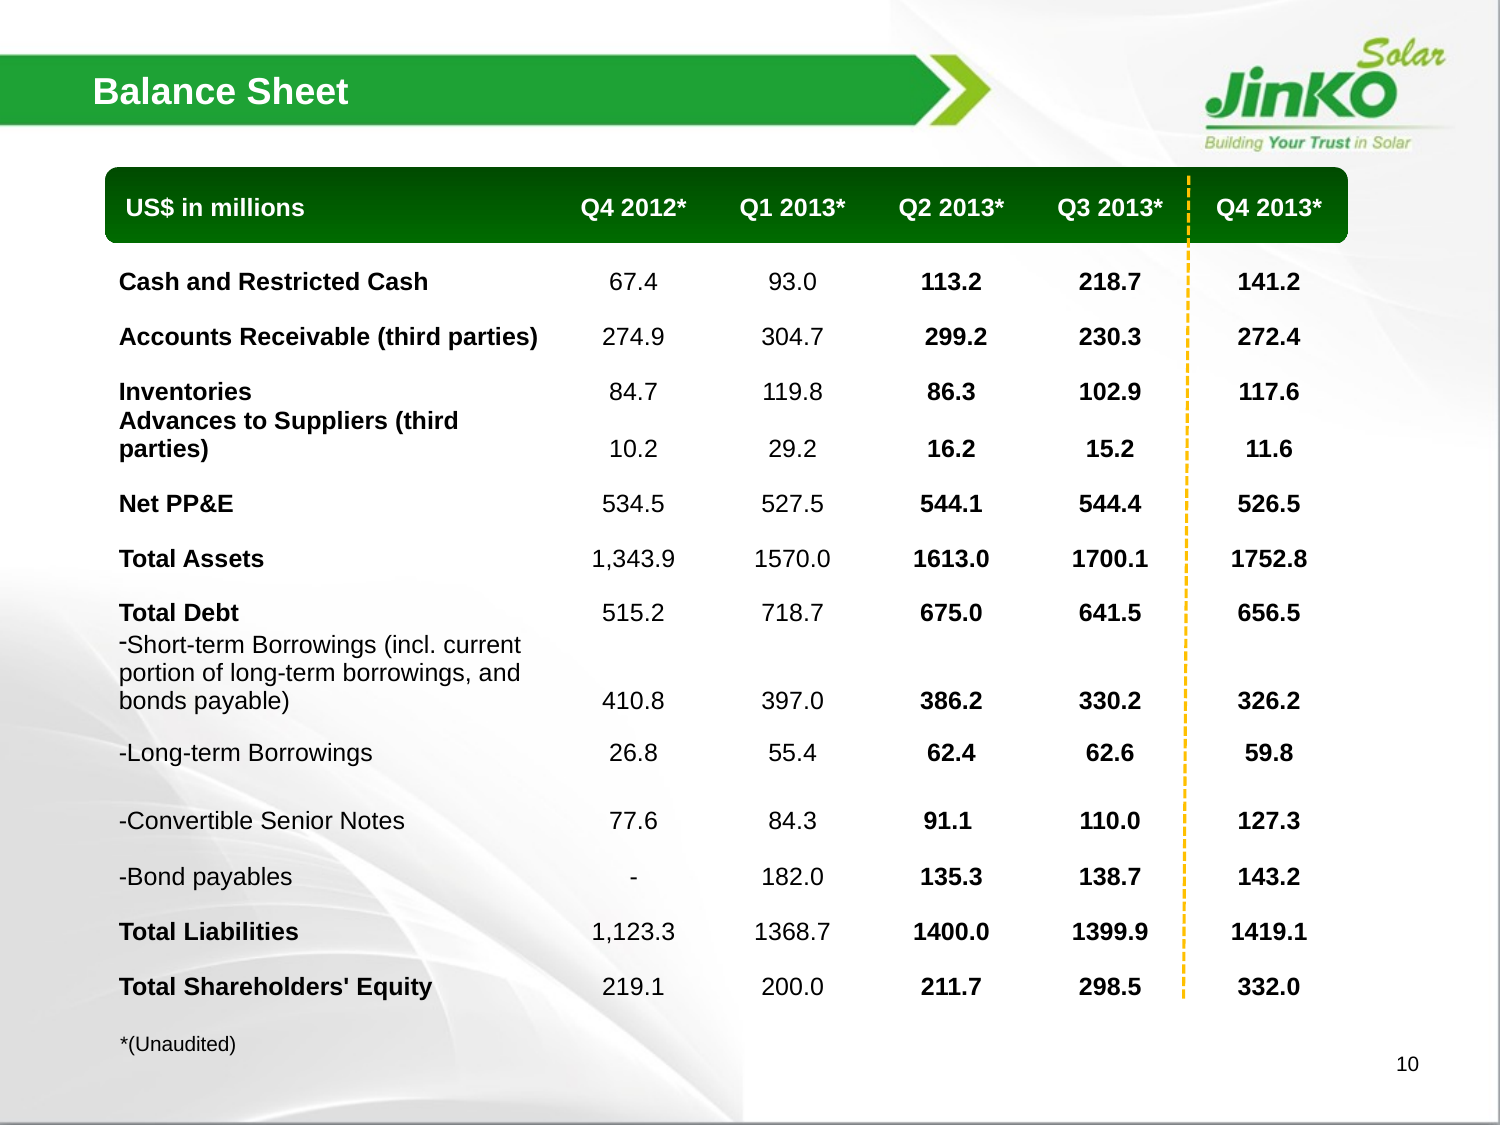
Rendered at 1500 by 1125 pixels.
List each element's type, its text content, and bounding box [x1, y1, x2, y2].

table_cell 641.5 [1031, 573, 1178, 626]
table_cell 544.1 [872, 463, 1031, 518]
table_cell Total Shareholders' Equity [117, 946, 554, 1001]
table_header Q4 2012* [554, 176, 713, 238]
table_cell 1,123.3 [554, 891, 713, 946]
table_cell Total Assets [117, 518, 554, 573]
table_cell 326.2 [1195, 626, 1349, 715]
table_cell 86.3 [872, 350, 1031, 405]
table_cell 718.7 [713, 573, 872, 626]
table_cell 119.8 [713, 350, 872, 405]
text_box Balance Sheet [17, 70, 1203, 113]
table_cell 1570.0 [713, 518, 872, 573]
table_cell 1368.7 [713, 891, 872, 946]
table_cell 26.8 [554, 715, 713, 766]
table_cell 117.6 [1195, 350, 1349, 405]
table_cell 274.9 [554, 295, 713, 350]
table_cell 675.0 [872, 573, 1031, 626]
table_cell Inventories [117, 350, 554, 405]
text_box [105, 167, 1347, 244]
table_cell 298.5 [1031, 946, 1178, 1001]
table_cell Total Debt [117, 573, 554, 626]
table_cell 332.0 [1195, 946, 1349, 1001]
table_cell 62.4 [872, 715, 1031, 766]
table_cell 113.2 [872, 238, 1031, 295]
table_cell 182.0 [713, 835, 872, 891]
table_cell Cash and Restricted Cash [117, 238, 554, 295]
table_cell 93.0 [713, 238, 872, 295]
table_cell 1,343.9 [554, 518, 713, 573]
table_cell -Long-term Borrowings [117, 715, 554, 766]
table_header Q4 2013* [1193, 176, 1349, 238]
table_cell 218.7 [1031, 238, 1178, 295]
table_cell 386.2 [872, 626, 1031, 715]
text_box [1183, 175, 1189, 1000]
table_cell 272.4 [1195, 295, 1349, 350]
table_cell 1400.0 [872, 891, 1031, 946]
table_cell 515.2 [554, 573, 713, 626]
table_cell 1700.1 [1031, 518, 1178, 573]
table_cell 230.3 [1031, 295, 1178, 350]
table_cell 330.2 [1031, 626, 1178, 715]
table_cell 397.0 [713, 626, 872, 715]
table_cell 534.5 [554, 463, 713, 518]
table_header Q2 2013* [872, 176, 1031, 238]
slide_number 9 [1131, 1025, 1420, 1084]
table_cell 16.2 [872, 405, 1031, 463]
table_cell 1752.8 [1195, 518, 1349, 573]
table_cell 141.2 [1195, 238, 1349, 295]
table_cell 143.2 [1195, 835, 1349, 891]
table_cell Short-term Borrowings (incl. current portion of long-term borrowings, and bonds payable) [117, 626, 554, 715]
table_cell 299.2 [872, 295, 1031, 350]
table_cell 84.7 [554, 350, 713, 405]
table_cell 29.2 [713, 405, 872, 463]
table_cell 526.5 [1195, 463, 1349, 518]
table_cell 10.2 [554, 405, 713, 463]
table_cell 62.6 [1031, 715, 1178, 766]
table_cell 67.4 [554, 238, 713, 295]
table_cell 55.4 [713, 715, 872, 766]
table_cell 544.4 [1031, 463, 1178, 518]
table_cell 135.3 [872, 835, 1031, 891]
table_cell 102.9 [1031, 350, 1178, 405]
table_cell 211.7 [872, 946, 1031, 1001]
table_cell 11.6 [1195, 405, 1349, 463]
table_cell Advances to Suppliers (third parties) [117, 405, 554, 463]
table_cell 1613.0 [872, 518, 1031, 573]
table_cell -Convertible Senior Notes [117, 766, 554, 835]
table_cell Net PP&E [117, 463, 554, 518]
table_cell 304.7 [713, 295, 872, 350]
table_cell 138.7 [1031, 835, 1178, 891]
table_cell 1399.9 [1031, 891, 1178, 946]
table_cell 219.1 [554, 946, 713, 1001]
table_cell 91.1 [872, 766, 1031, 835]
table_cell 110.0 [1031, 766, 1178, 835]
table_cell 1419.1 [1195, 891, 1349, 946]
table_cell Total Liabilities [117, 891, 554, 946]
picture [0, 0, 1500, 1125]
table_cell 200.0 [713, 946, 872, 1001]
table_header Q1 2013* [713, 176, 872, 238]
table_cell 527.5 [713, 463, 872, 518]
text_box *(Unaudited) [105, 1023, 307, 1088]
table_cell 59.8 [1195, 715, 1349, 766]
table_header US$ in millions [117, 176, 554, 238]
table_cell 84.3 [713, 766, 872, 835]
table_cell - [554, 835, 713, 891]
table_cell 410.8 [554, 626, 713, 715]
table_cell Accounts Receivable (third parties) [117, 295, 554, 350]
table_cell 656.5 [1195, 573, 1349, 626]
table_header Q3 2013* [1031, 176, 1180, 238]
table_cell 127.3 [1195, 766, 1349, 835]
table_cell 77.6 [554, 766, 713, 835]
table_cell -Bond payables [117, 835, 554, 891]
table_cell 15.2 [1031, 405, 1178, 463]
